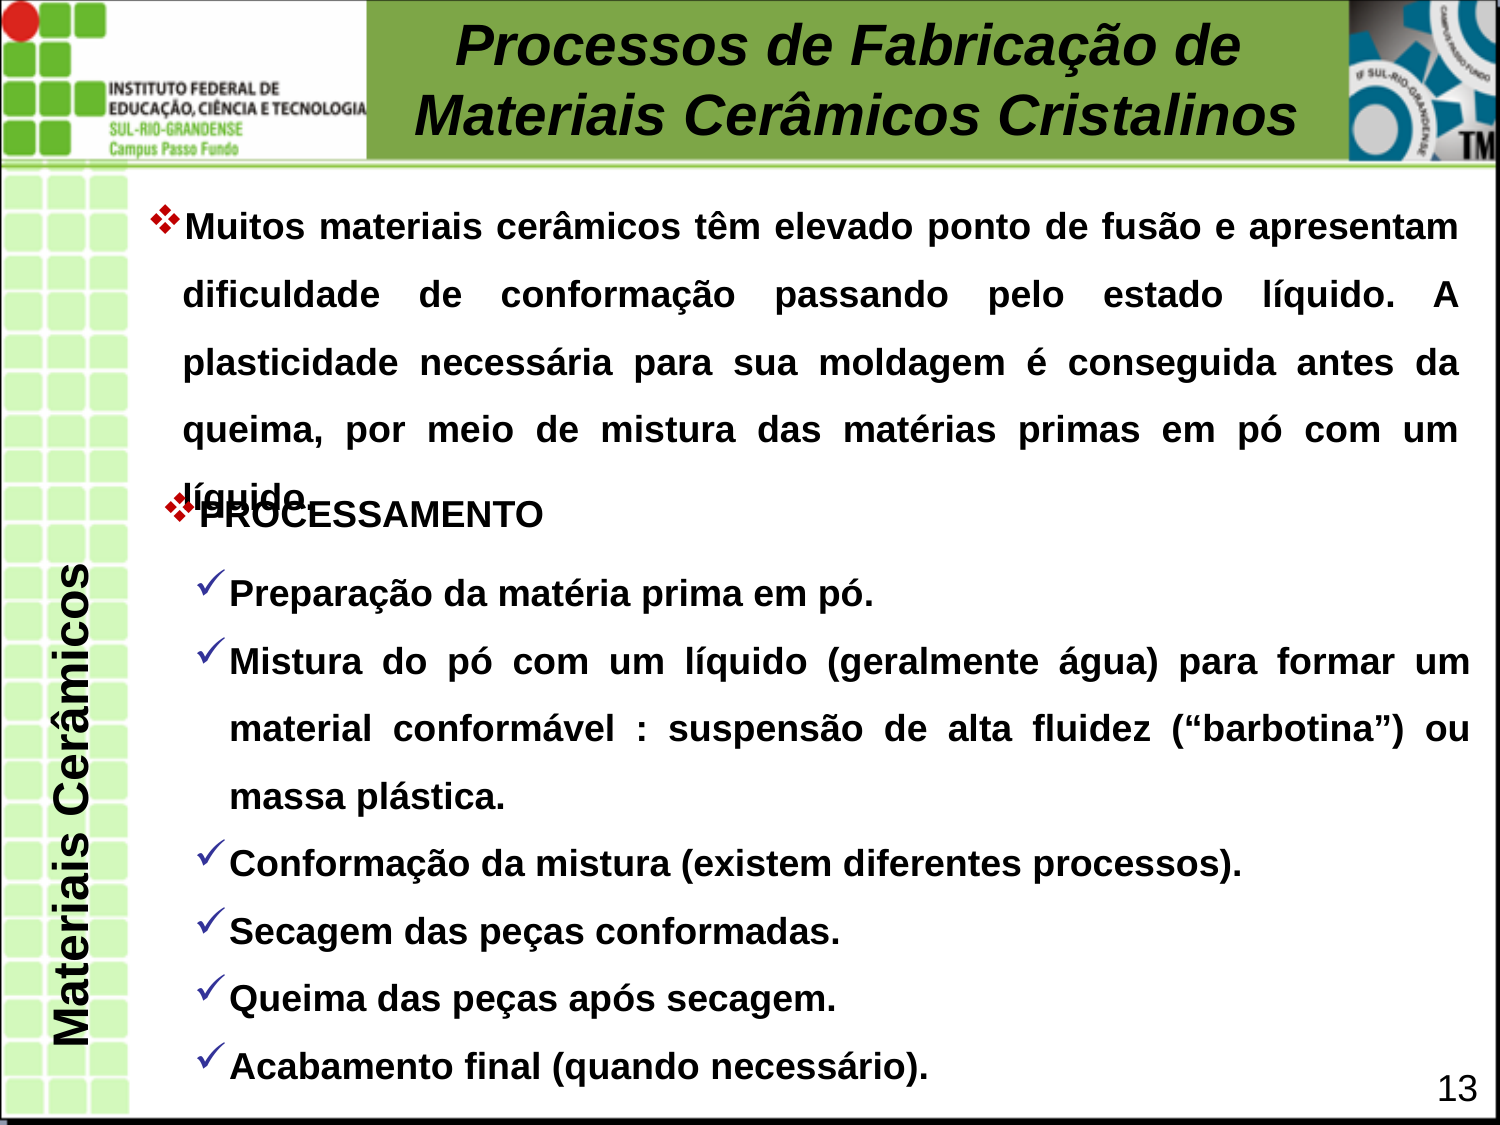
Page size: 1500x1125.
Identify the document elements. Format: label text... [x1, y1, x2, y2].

text_box 13 [1422, 1057, 1495, 1117]
text_box Materiais Cerâmicos [30, 304, 106, 1064]
text_box Muitos materiais cerâmicos têm elevado ponto de fusão e apresentam dificuldade de conformação passando pelo estado líquido. A plasticidade necessária para sua moldagem é conseguida antes da queima, por meio de mistura das matérias primas em pó com um líquido. [132, 172, 1475, 525]
text_box Preparação da matéria prima em pó. Mistura do pó com um líquido (geralmente água) para formar um material conformável : suspensão de alta fluidez (“barbotina”) ou massa plástica. Conformação da mistura (existem diferentes processos). Secagem das peças conformadas. Queima das peças após secagem. Acabamento final (quando necessário). [178, 543, 1487, 1095]
text_box PROCESSAMENTO [146, 460, 1489, 543]
text_box Processos de Fabricação de Materiais Cerâmicos Cristalinos [264, 0, 1451, 155]
picture [0, 0, 1500, 1125]
